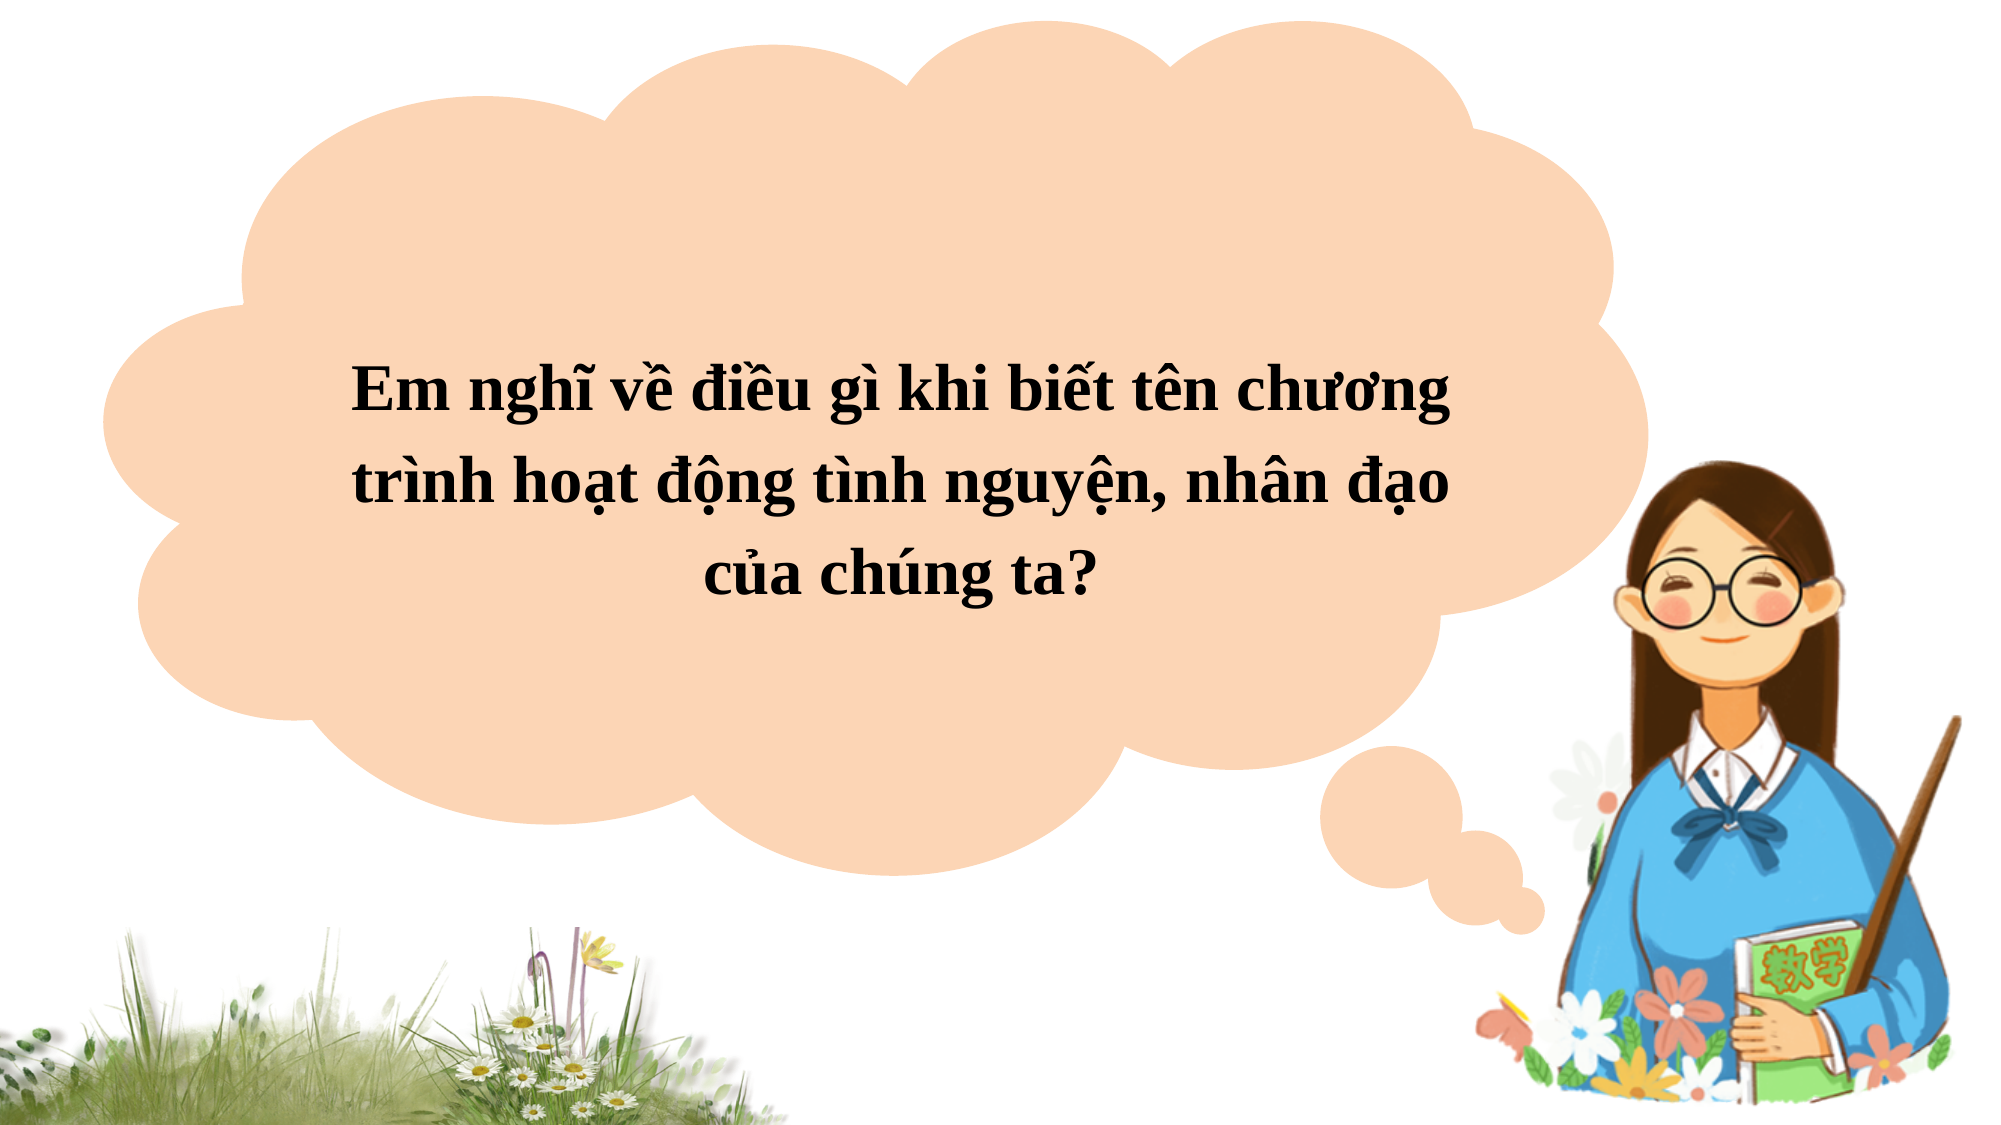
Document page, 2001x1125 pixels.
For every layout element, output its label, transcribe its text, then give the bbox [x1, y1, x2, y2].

text_box [1319, 745, 1451, 920]
text_box [102, 19, 1650, 877]
picture [1451, 460, 2000, 1107]
text_box Em nghĩ về điều gì khi biết tên chương trình hoạt động tình nguyện, nhân đạo của chúng ta? [294, 324, 1509, 616]
picture [0, 927, 866, 1125]
